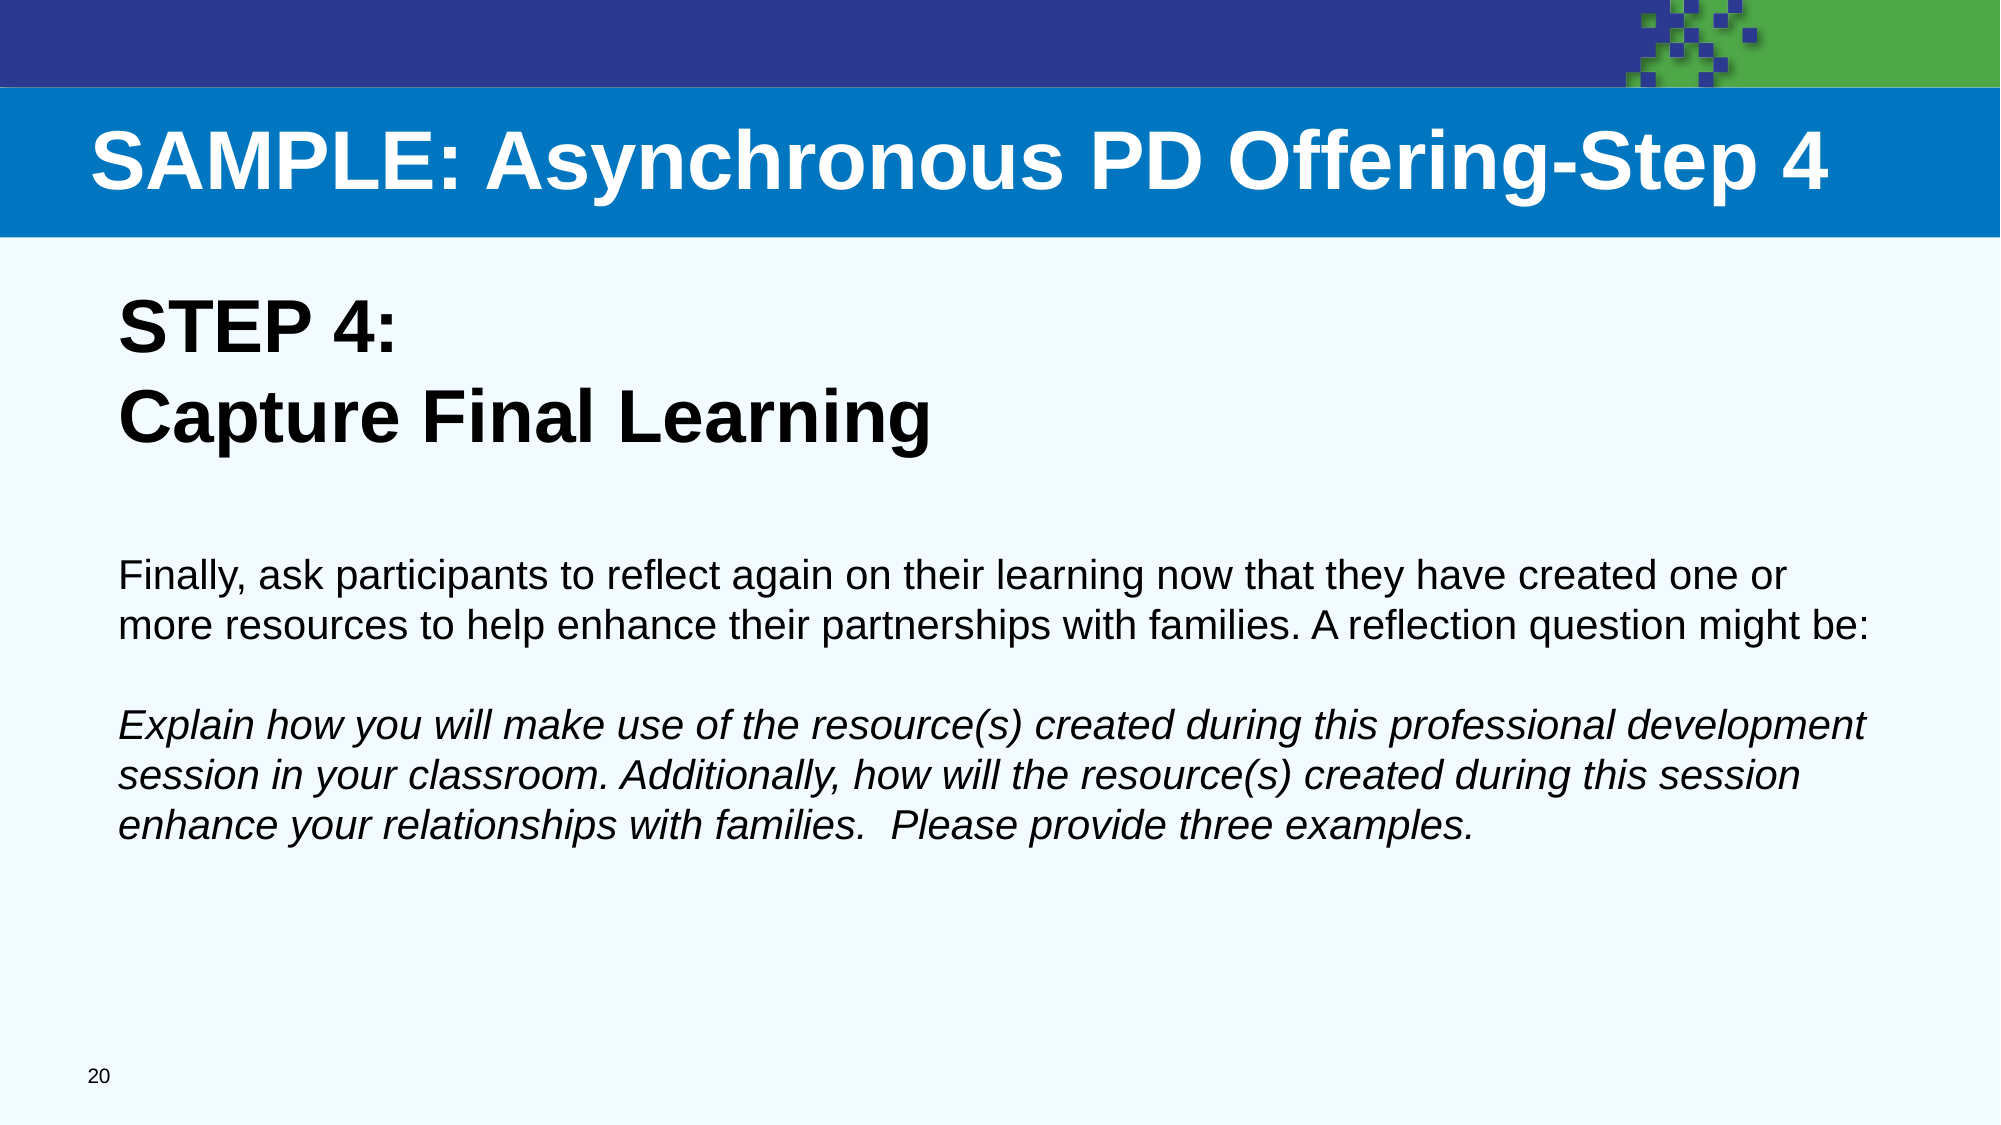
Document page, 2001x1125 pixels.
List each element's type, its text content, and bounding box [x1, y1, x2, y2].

picture [0, 0, 1757, 87]
slide_number 20 [87, 1062, 150, 1100]
text_box STEP 4: Capture Final Learning Finally, ask participants to reflect again on their learning now that they have created one or more resources to help enhance their partnerships with families. A reflection question might be: Explain how you will make use of the resource(s) created during this professional development session in your classroom. Additionally, how will the resource(s) created during this session enhance your relationships with families. Please provide three examples. [103, 270, 1903, 856]
title SAMPLE: Asynchronous PD Offering-Step 43 [0, 87, 2000, 238]
